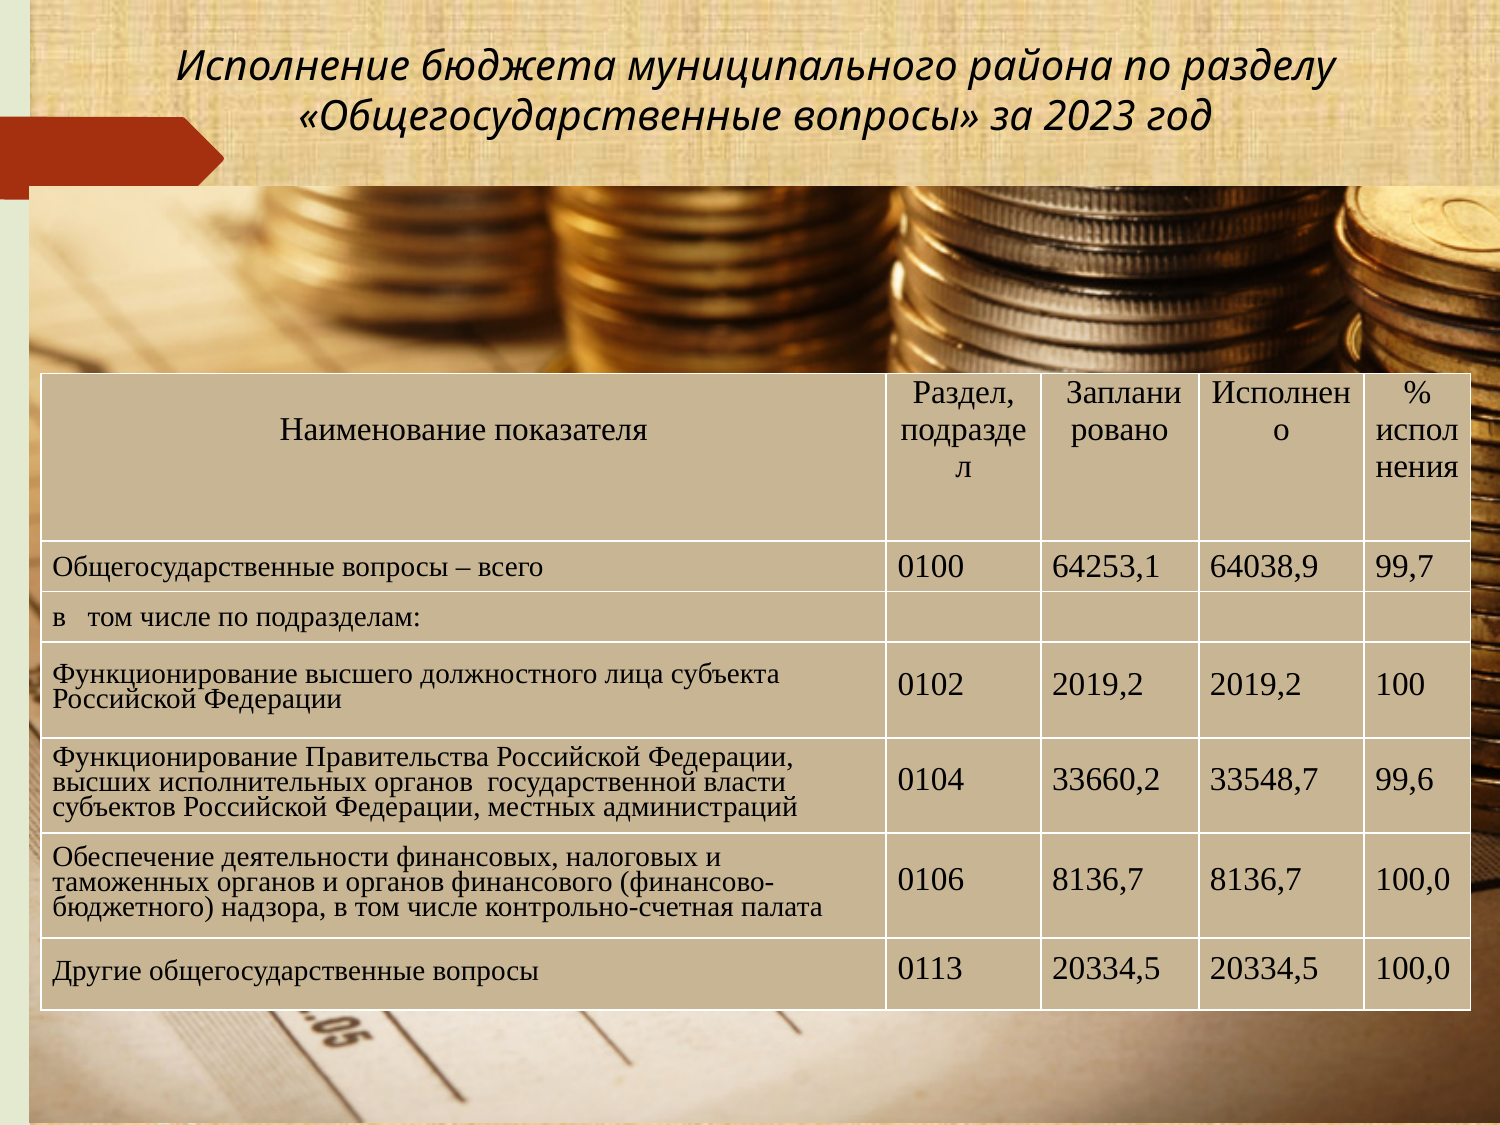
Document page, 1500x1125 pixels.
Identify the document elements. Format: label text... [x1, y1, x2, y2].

picture [29, 0, 1500, 1125]
title Исполнение бюджета муниципального района по разделу «Общегосударственные вопросы» за 2023 год [29, 31, 1483, 185]
